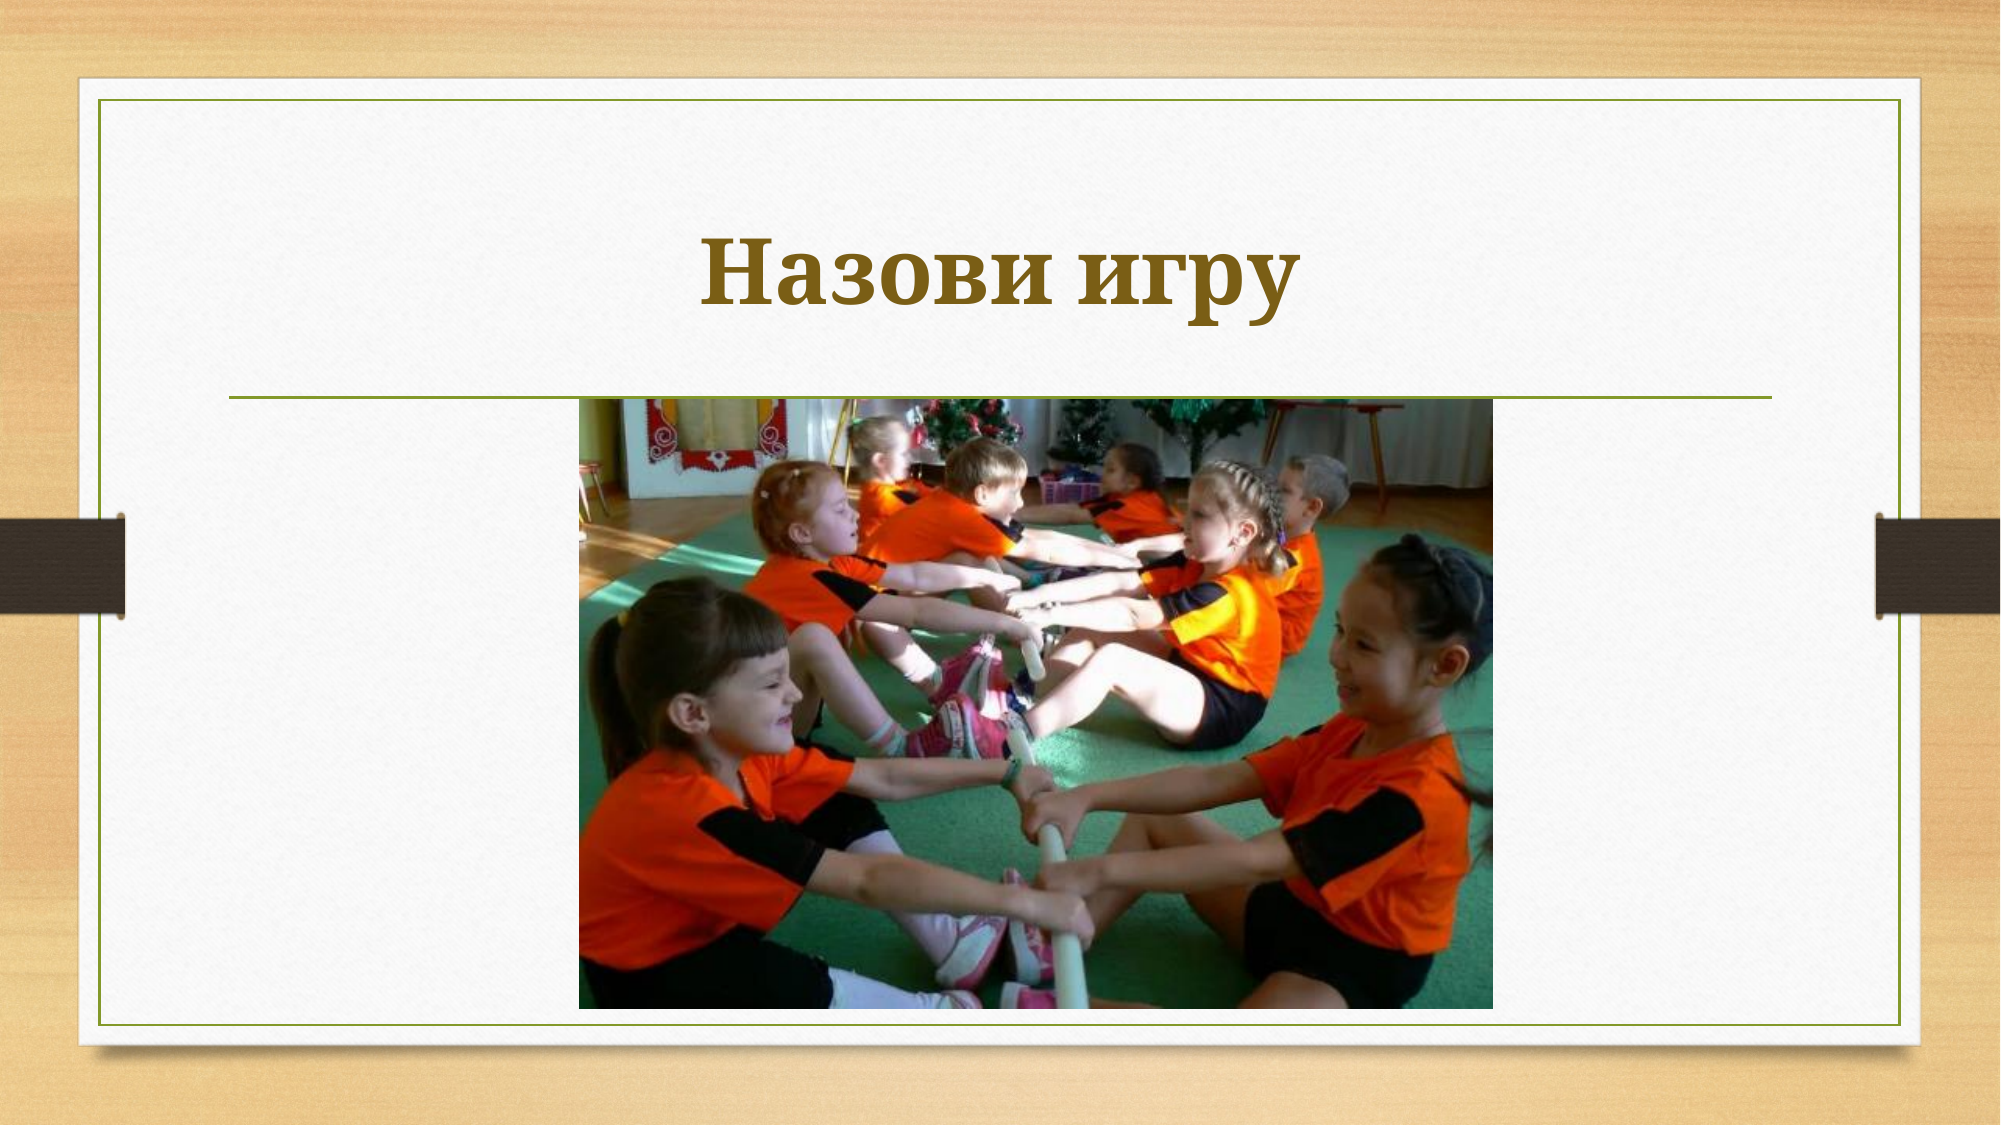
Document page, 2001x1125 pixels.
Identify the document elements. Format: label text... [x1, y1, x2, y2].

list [579, 399, 1494, 1010]
picture [0, 0, 2001, 1125]
title Назови игру [212, 161, 1788, 375]
